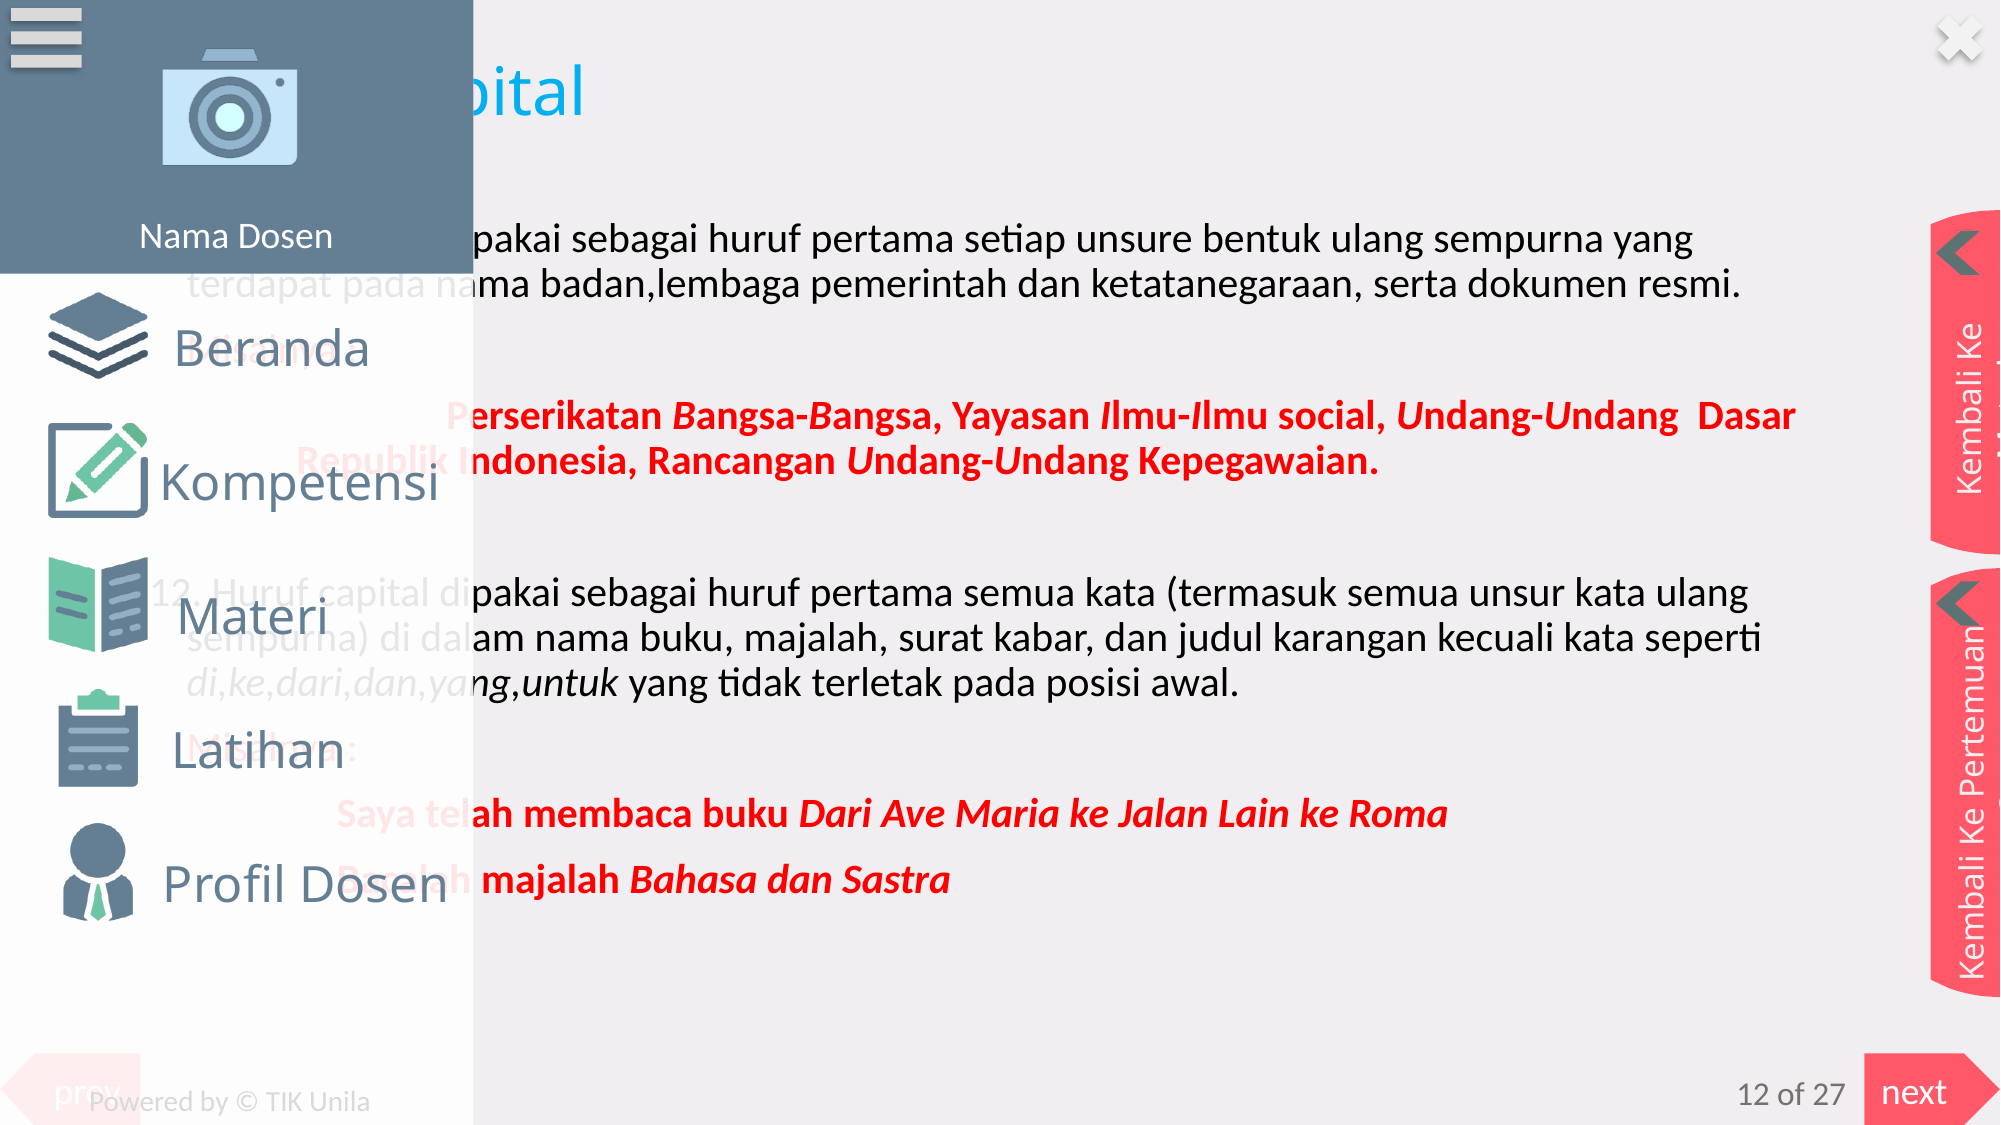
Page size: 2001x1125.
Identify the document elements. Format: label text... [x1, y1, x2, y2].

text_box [11, 7, 82, 68]
text_box [1936, 13, 1985, 62]
text_box 12 of 27 [1721, 1064, 1861, 1120]
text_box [1930, 567, 2000, 998]
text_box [474, 35, 1441, 145]
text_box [1930, 209, 2000, 555]
list 11. Huruf kapital dipakai sebagai huruf pertama setiap unsure bentuk ulang sempurna yang terdapat pada nama badan,lembaga pemerintah dan ketatanegaraan, serta dokumen resmi. Misalnya : Perserikatan Bangsa-Bangsa, Yayasan Ilmu-Ilmu social, Undang-Undang Dasar Republik Indonesia, Rancangan Undang-Undang Kepegawaian. 12. Huruf capital dipakai sebagai huruf pertama semua kata (termasuk semua unsur kata ulang sempurna) di dalam nama buku, majalah, surat kabar, dan judul karangan kecuali kata seperti di,ke,dari,dan,yang,untuk yang tidak terletak pada posisi awal. Misalnya : Saya telah membaca buku Dari Ave Maria ke Jalan Lain ke Roma Bacalah majalah Bahasa dan Sastra [474, 138, 1863, 970]
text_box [0, 0, 474, 1125]
